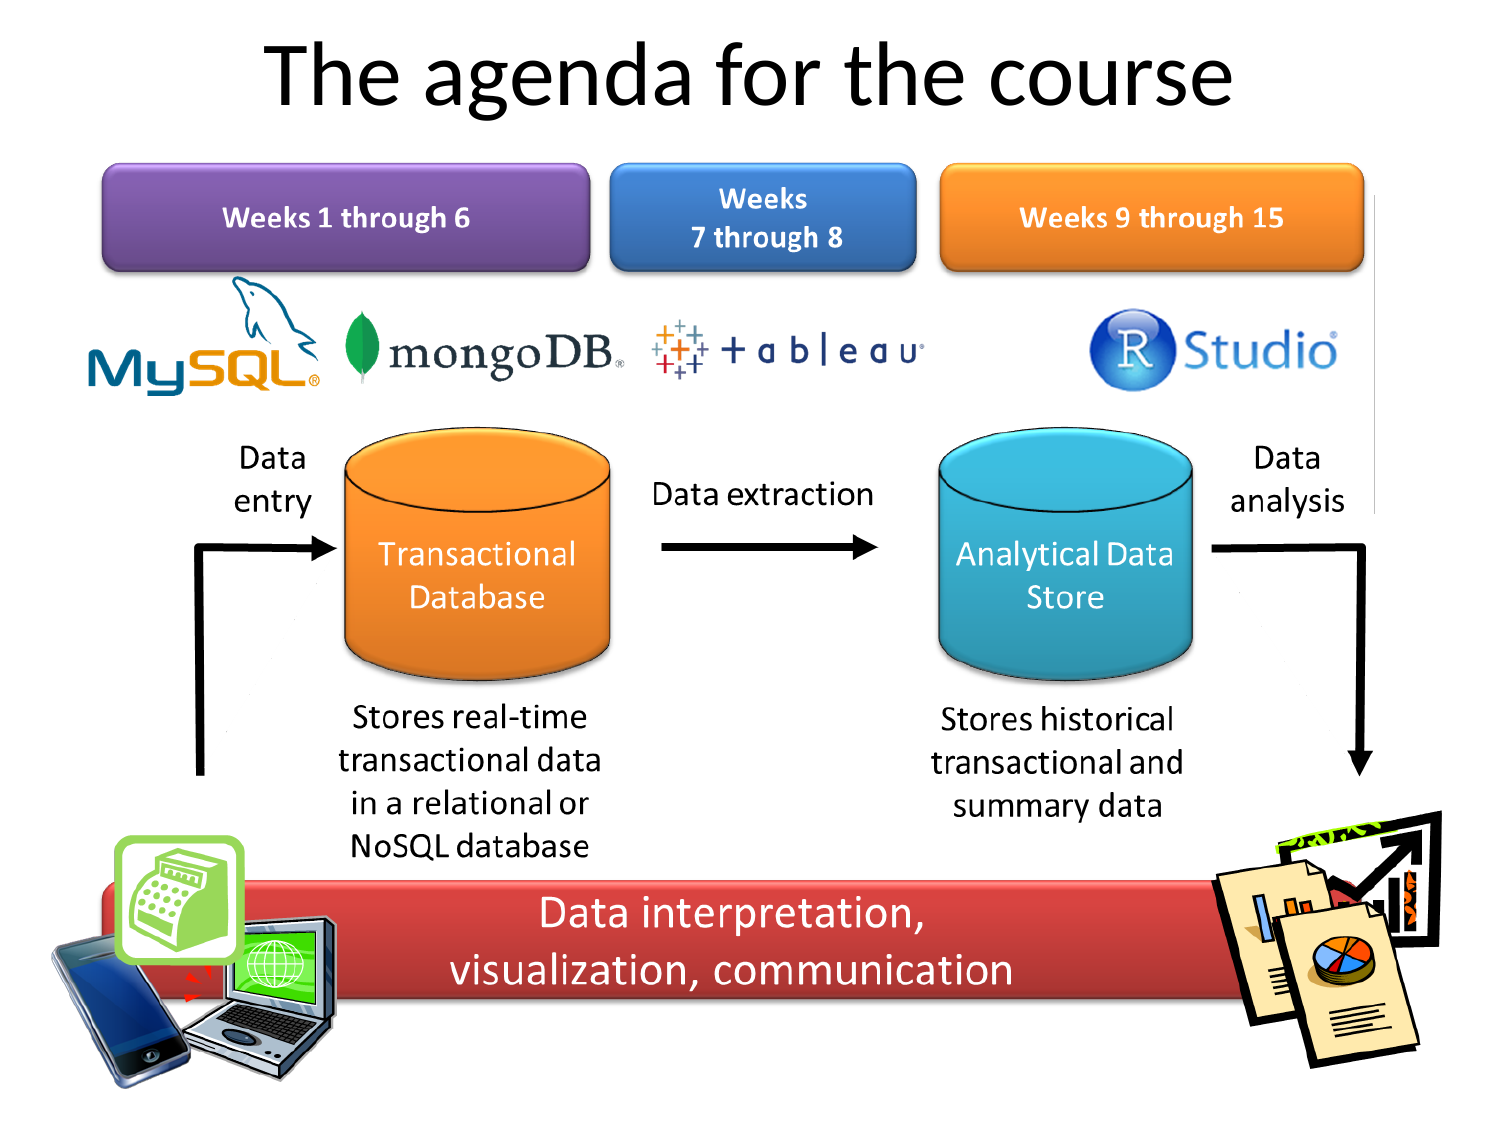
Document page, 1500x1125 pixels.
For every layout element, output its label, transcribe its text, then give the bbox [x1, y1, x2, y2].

title The agenda for the course [75, 0, 1425, 157]
picture [24, 158, 1442, 1097]
